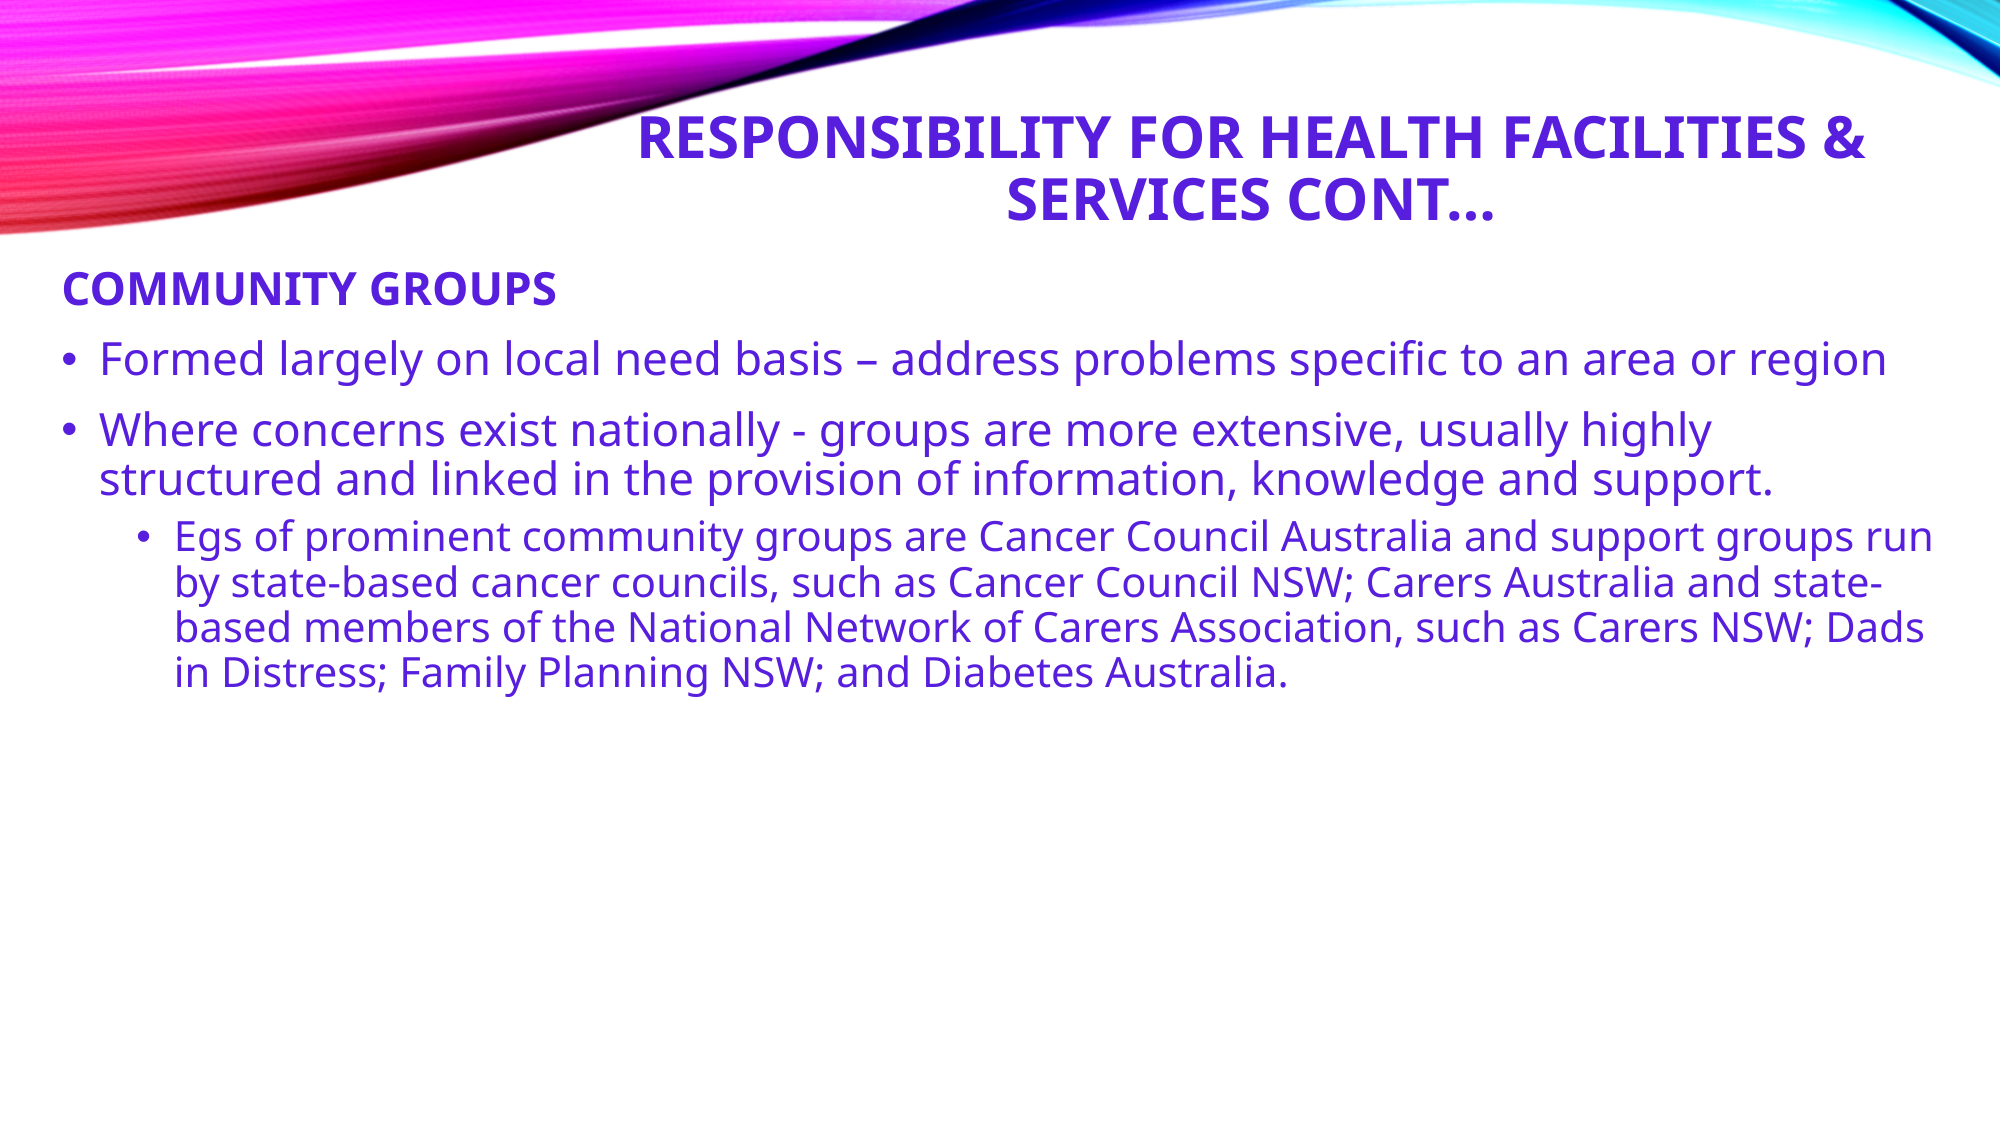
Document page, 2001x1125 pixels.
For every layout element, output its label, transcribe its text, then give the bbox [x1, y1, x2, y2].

picture [0, 0, 2000, 237]
list COMMUNITY GROUPS Formed largely on local need basis – address problems specific to an area or region Where concerns exist nationally - groups are more extensive, usually highly structured and linked in the provision of information, knowledge and support. Egs of prominent community groups are Cancer Council Australia and support groups run by state-based cancer councils, such as Cancer Council NSW; Carers Australia and state-based members of the National Network of Carers Association, such as Carers NSW; Dads in Distress; Family Planning NSW; and Diabetes Australia. [46, 258, 1956, 1076]
title Responsibility for health facilities & services CONT… [548, 82, 1956, 258]
picture [1910, 0, 2000, 45]
picture [1890, 0, 2000, 75]
